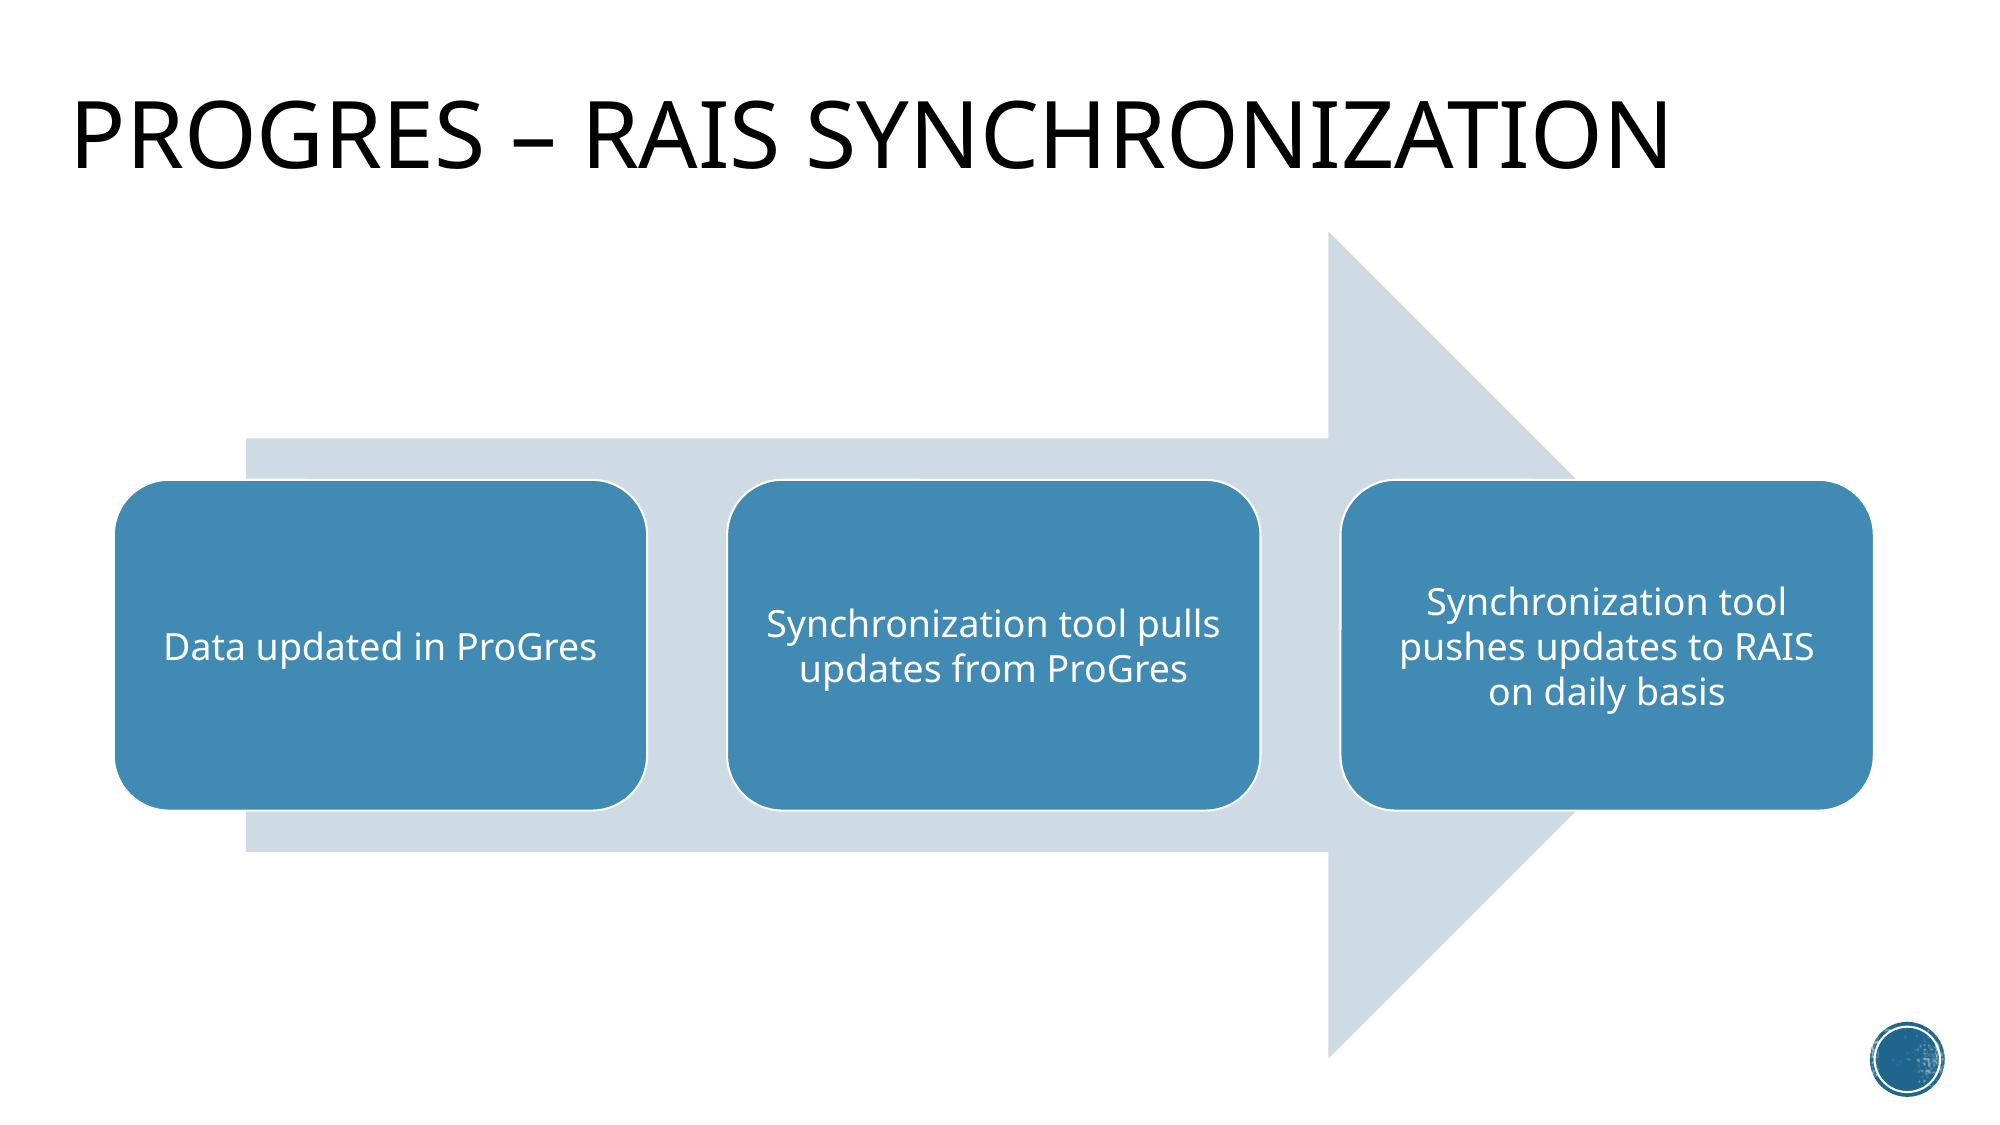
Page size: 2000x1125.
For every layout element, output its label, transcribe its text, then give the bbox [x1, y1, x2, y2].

text_box ProGres – RAIS synchronization [54, 67, 1705, 208]
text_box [115, 239, 1872, 1057]
